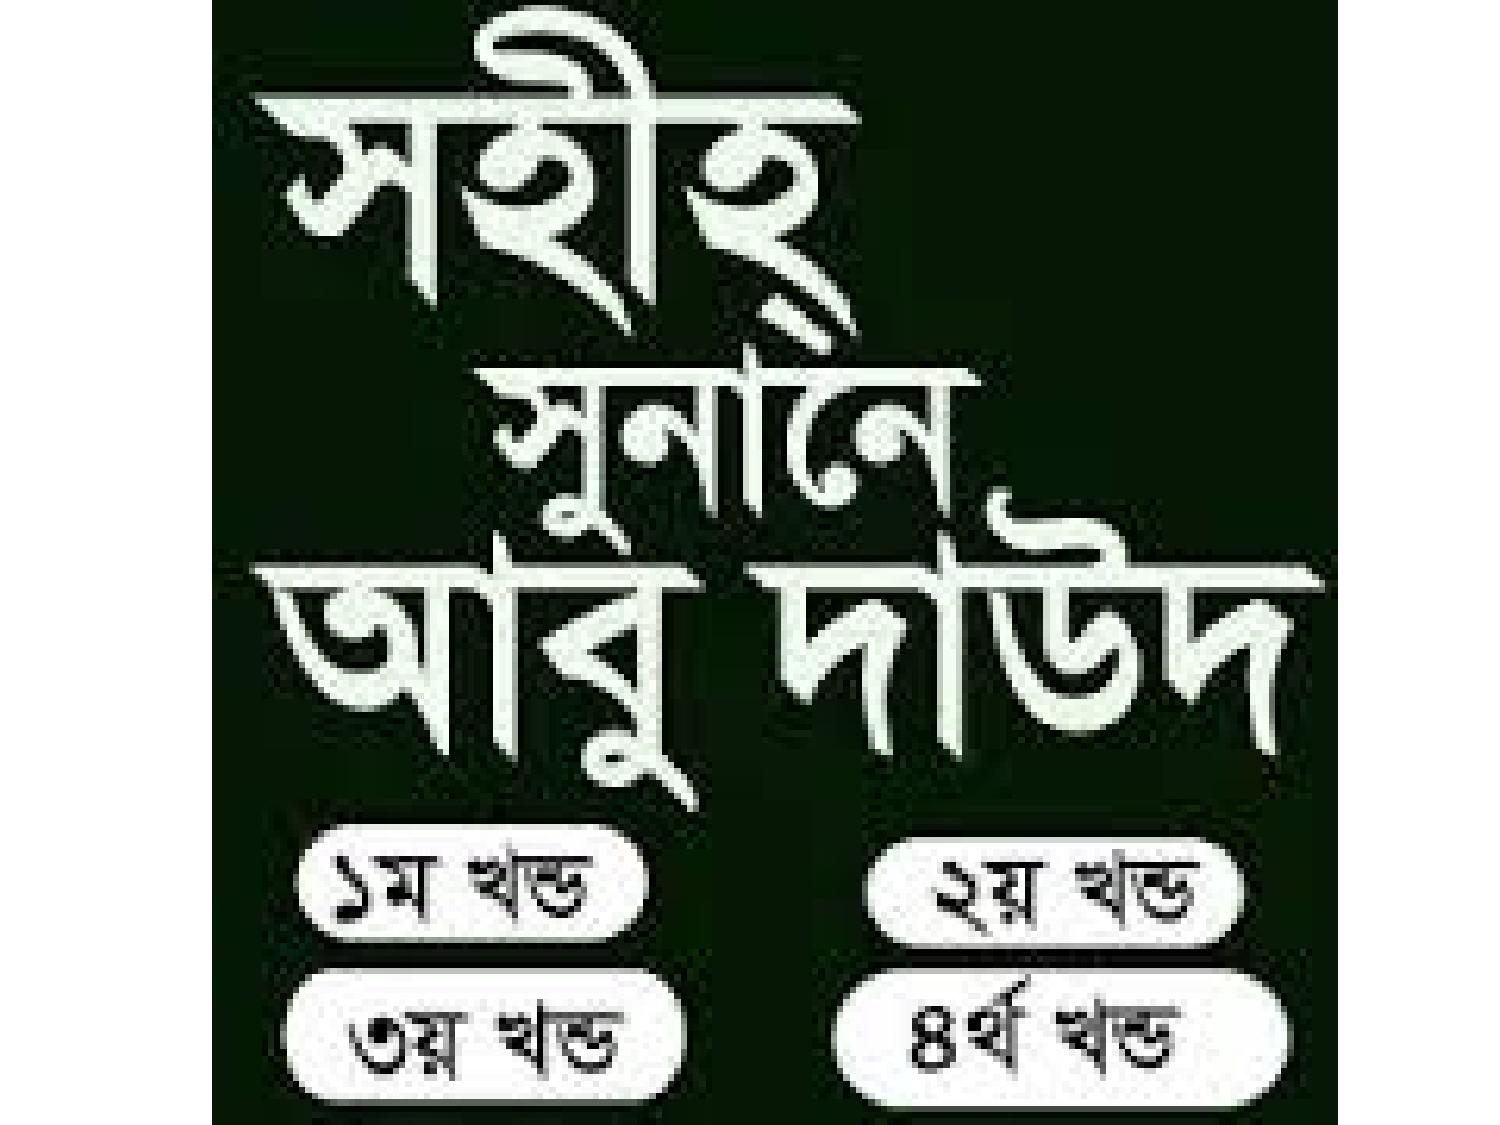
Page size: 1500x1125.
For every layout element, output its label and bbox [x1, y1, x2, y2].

picture [212, 0, 1338, 1125]
